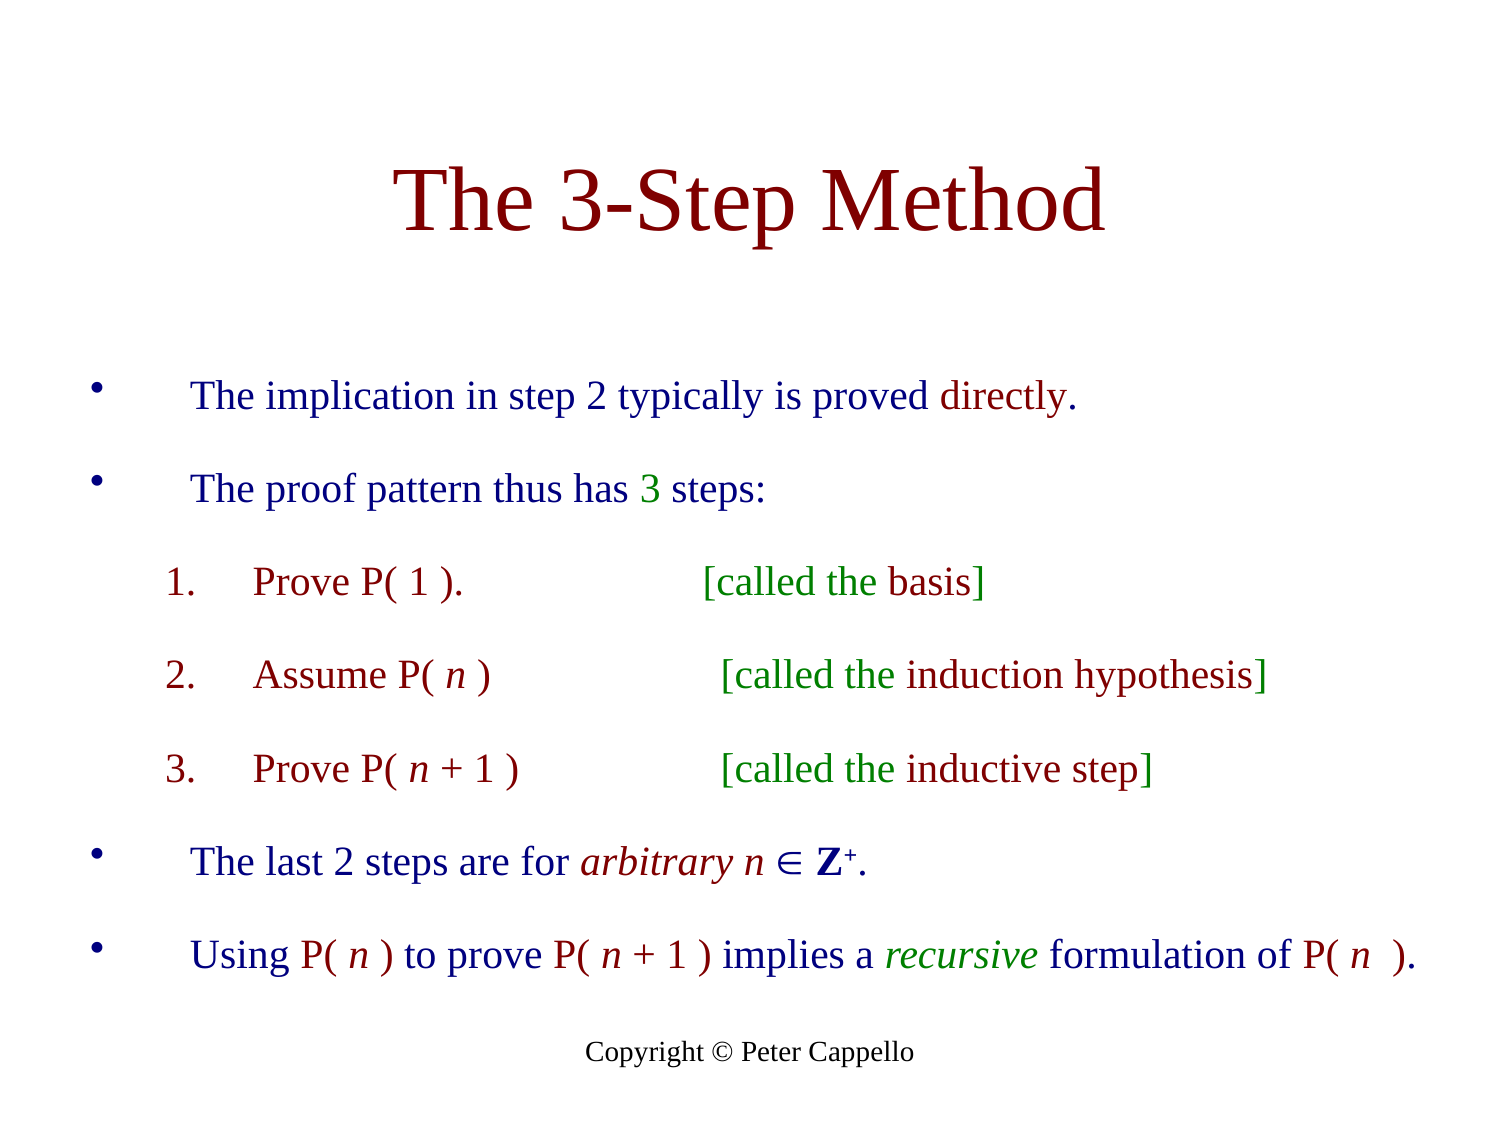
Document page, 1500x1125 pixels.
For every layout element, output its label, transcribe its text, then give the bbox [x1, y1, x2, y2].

title The 3-Step Method [112, 99, 1388, 288]
list The implication in step 2 typically is proved directly. The proof pattern thus has 3 steps: Prove P( 1 ). [called the basis] Assume P( n ) [called the induction hypothesis] Prove P( n + 1 ) [called the inductive step] The last 2 steps are for arbitrary n  Z+. Using P( n ) to prove P( n + 1 ) implies a recursive formulation of P( n ). [75, 324, 1438, 1000]
footer Copyright © Peter Cappello [512, 1025, 988, 1100]
